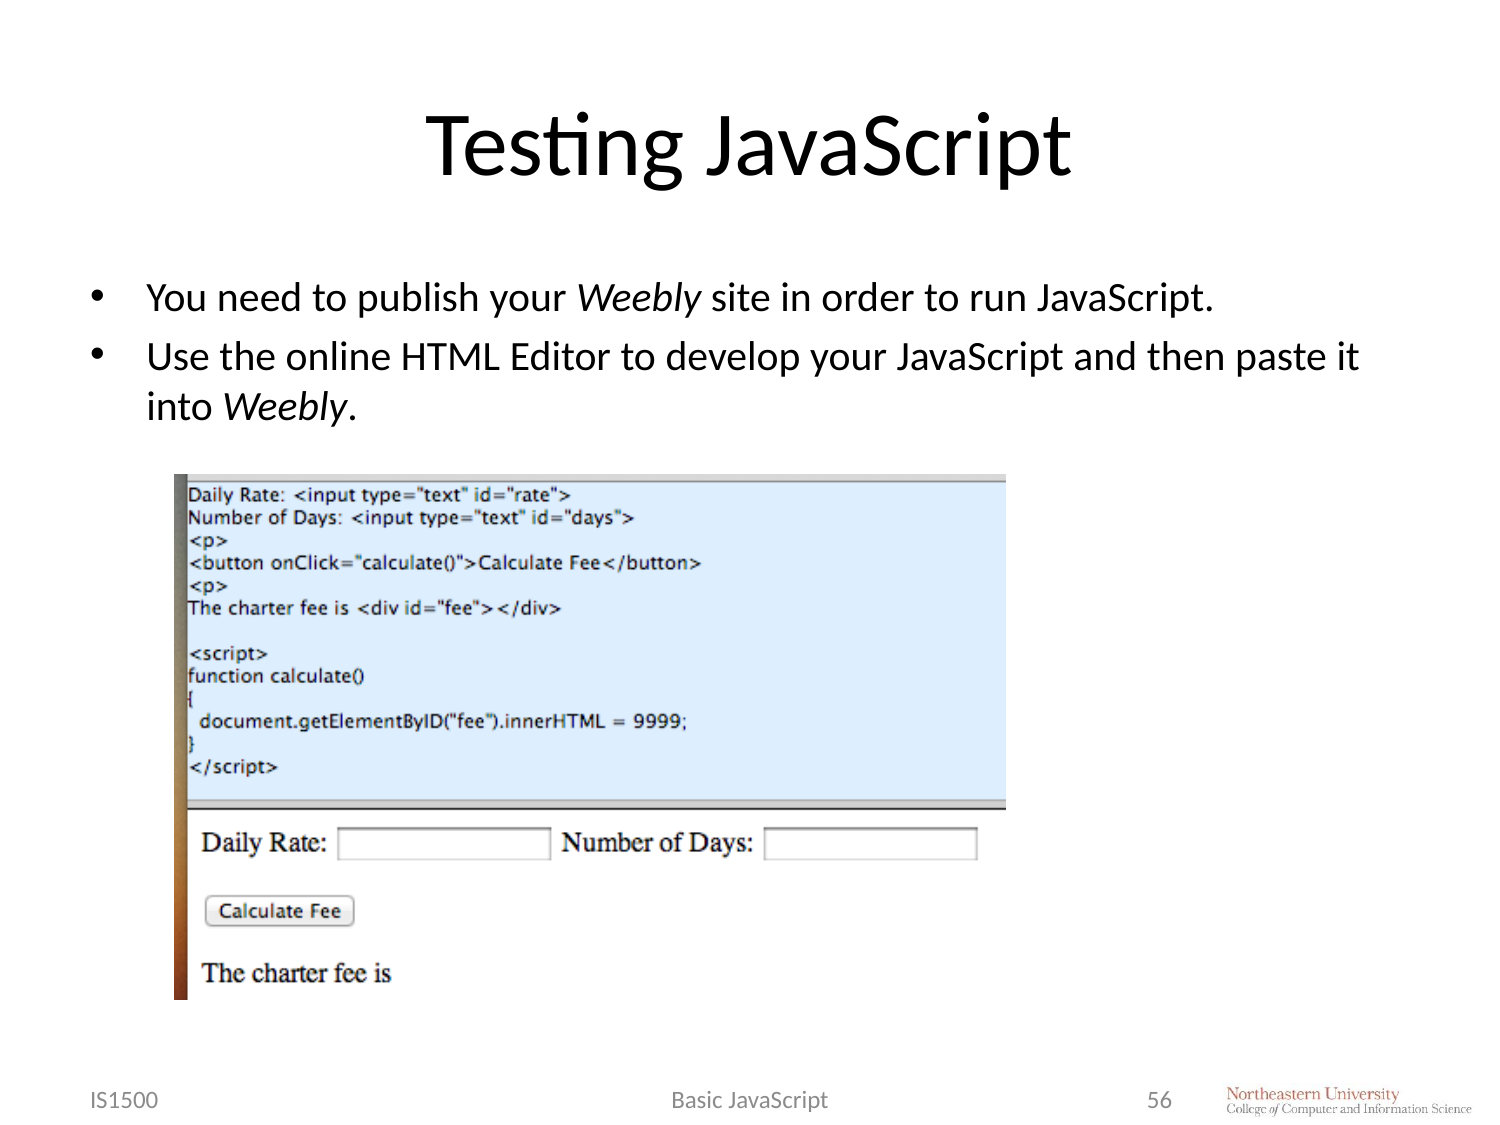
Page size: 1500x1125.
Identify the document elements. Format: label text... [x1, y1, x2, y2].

picture [1223, 1083, 1474, 1119]
slide_number IS1500 [75, 1074, 425, 1122]
title Testing JavaScript [75, 45, 1425, 233]
picture [174, 474, 1007, 1001]
footer Basic JavaScript [512, 1074, 988, 1122]
slide_number 56 [1074, 1074, 1188, 1122]
list You need to publish your Weebly site in order to run JavaScript. Use the online HTML Editor to develop your JavaScript and then paste it into Weebly. [75, 262, 1425, 1005]
